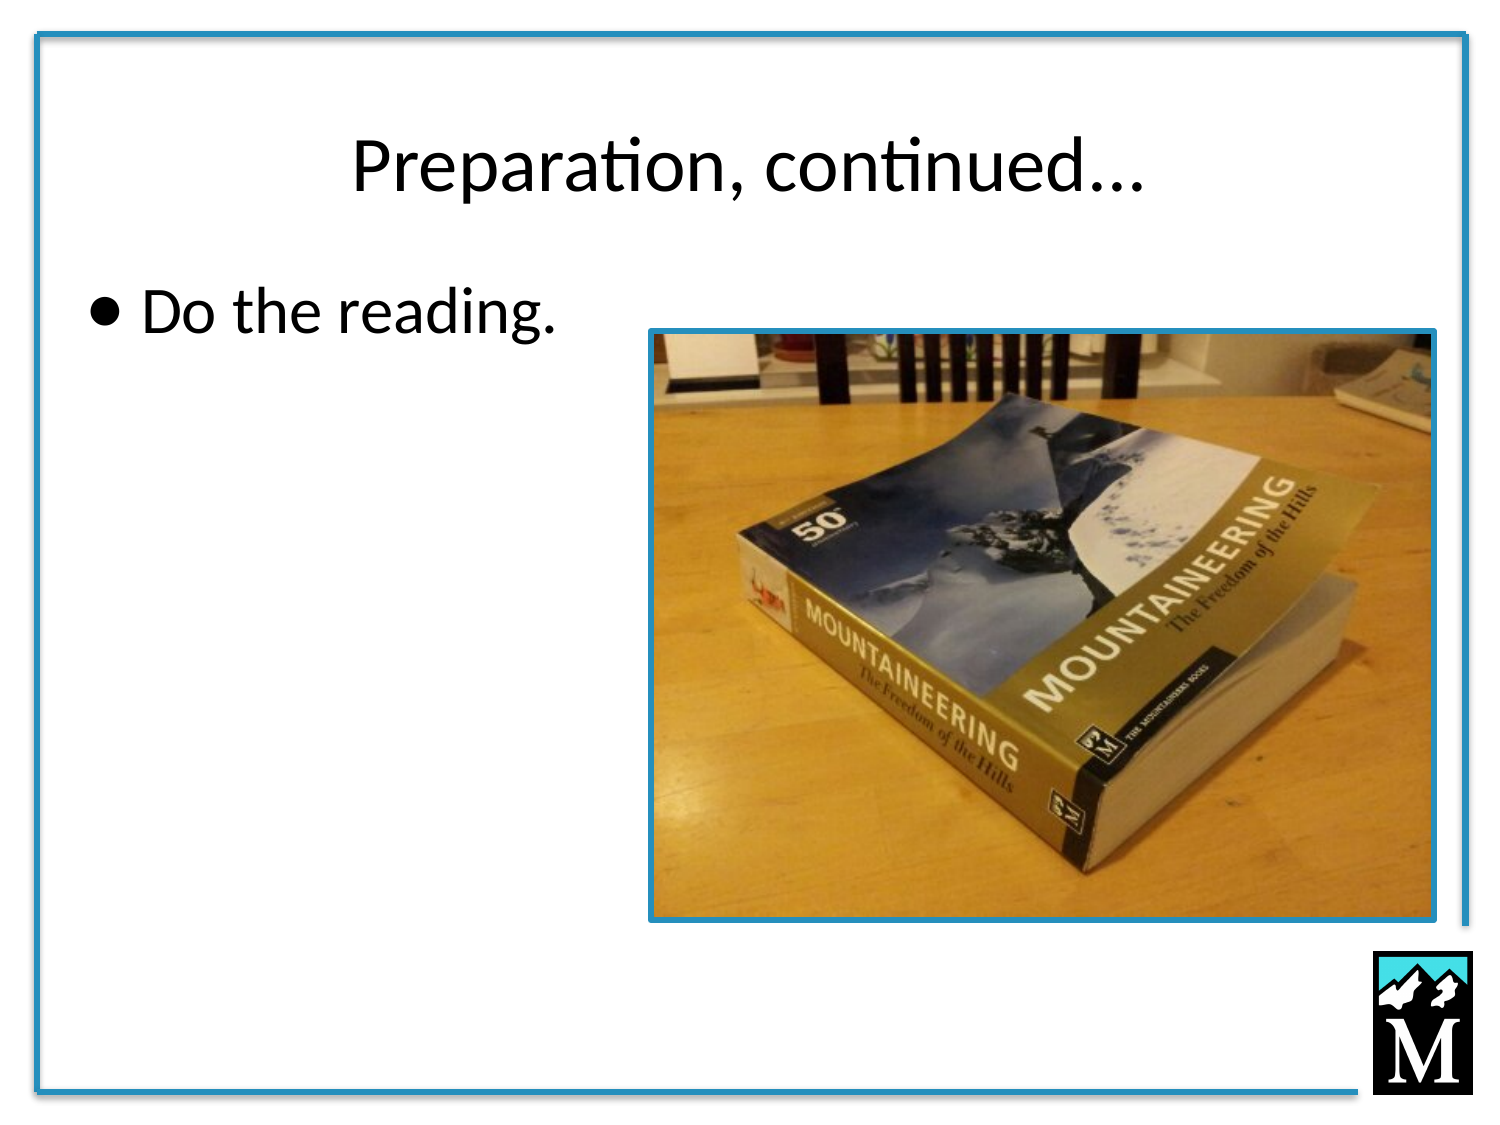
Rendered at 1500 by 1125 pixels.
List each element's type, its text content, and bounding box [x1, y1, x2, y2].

title Preparation, continued... [51, 97, 1449, 223]
picture [653, 334, 1431, 918]
picture [1373, 951, 1473, 1095]
list Do the reading. [51, 252, 638, 1000]
